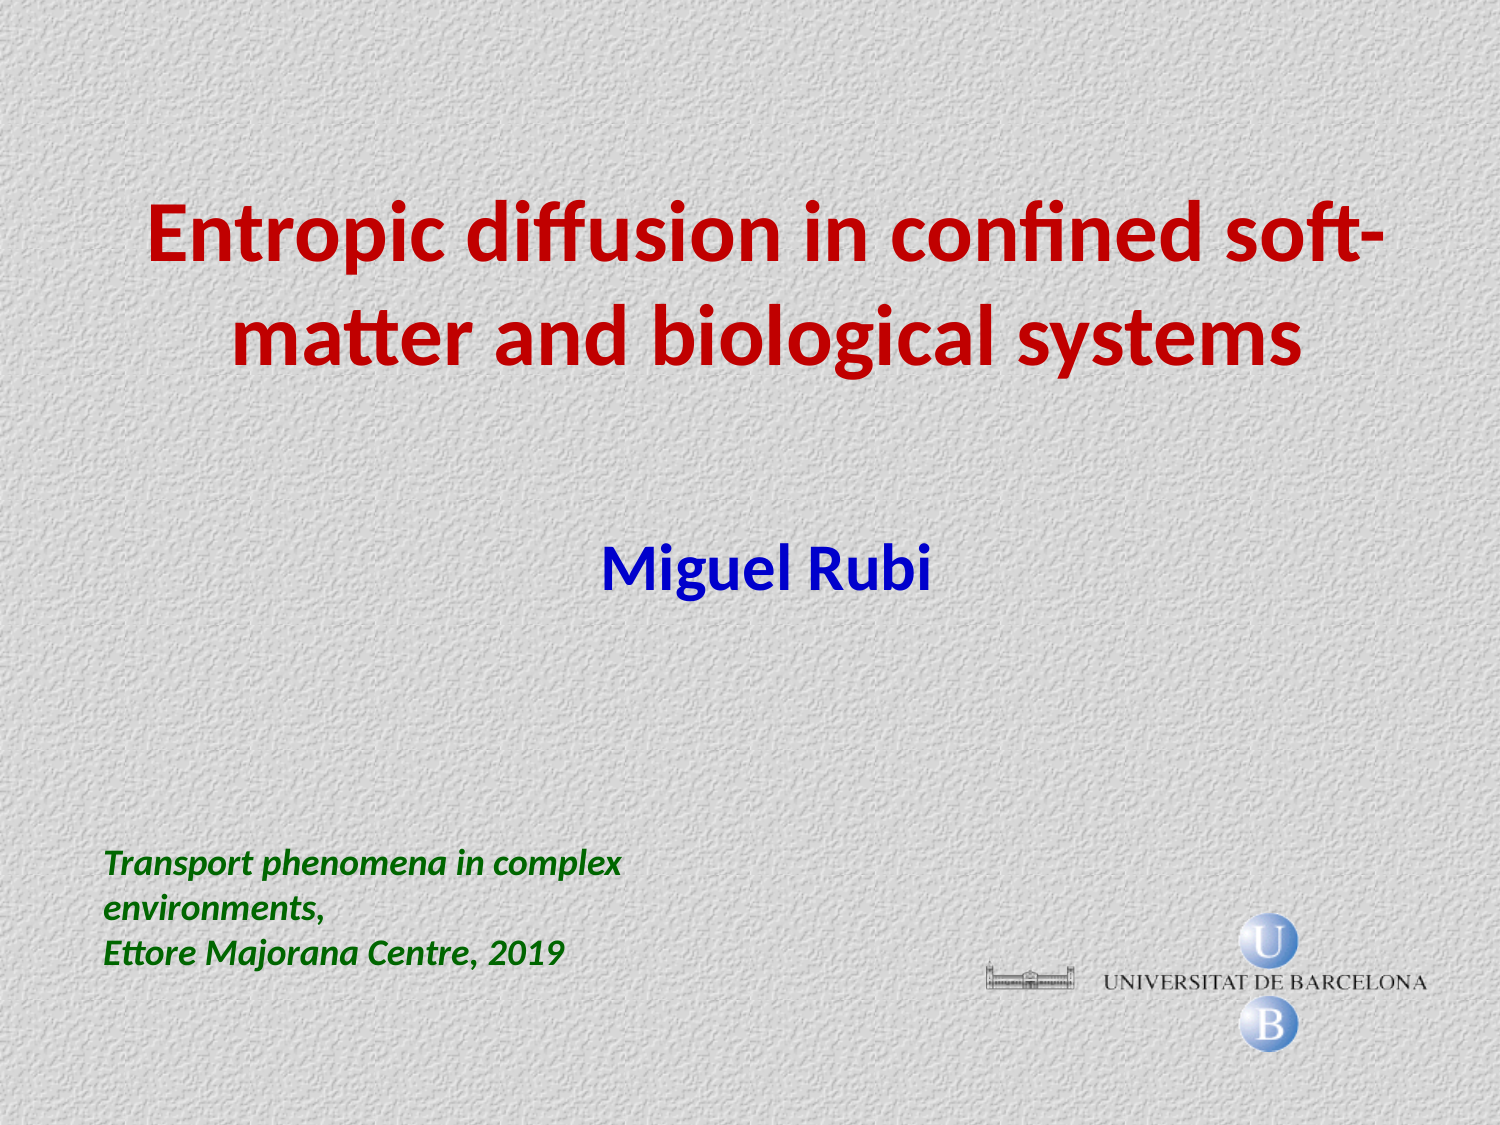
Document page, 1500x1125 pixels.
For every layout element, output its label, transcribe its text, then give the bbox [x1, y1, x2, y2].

subtitle Miguel Rubi [242, 516, 1293, 658]
picture [0, 0, 1500, 1125]
text_box Transport phenomena in complex environments, Ettore Majorana Centre, 2019 [88, 831, 839, 981]
title Entropic diffusion in confined soft-matter and biological systems [129, 160, 1405, 567]
